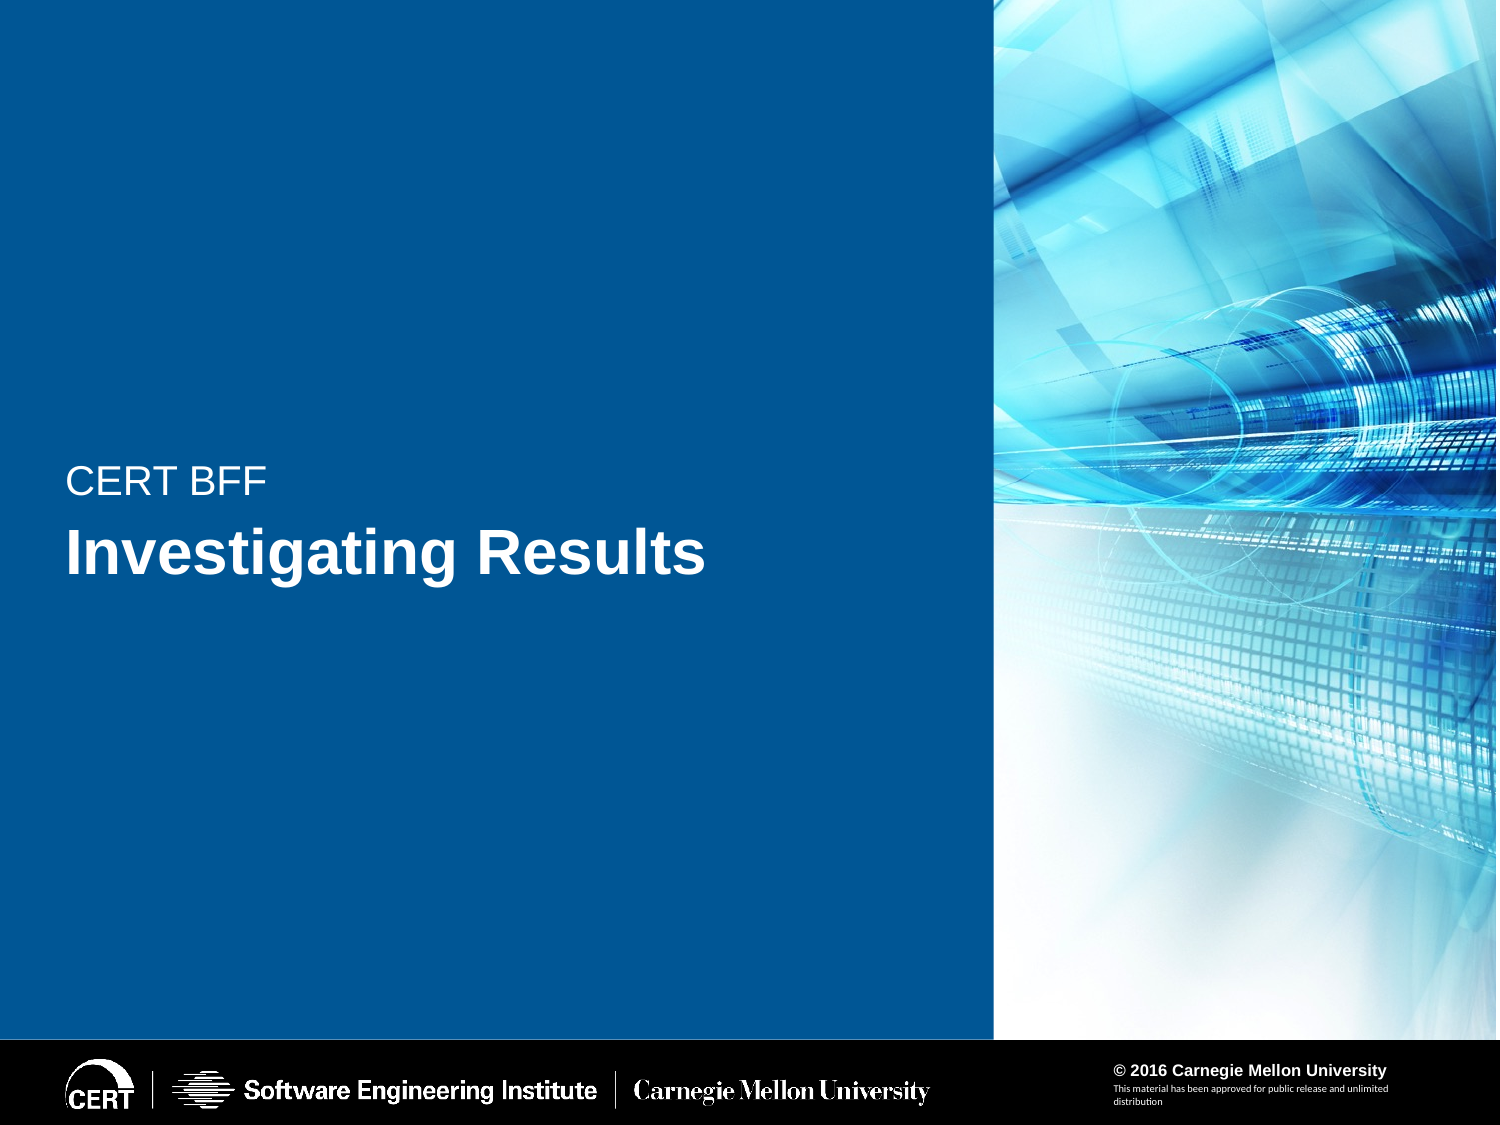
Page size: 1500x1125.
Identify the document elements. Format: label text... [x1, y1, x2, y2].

title CERT BFF [65, 457, 913, 505]
picture [55, 1051, 941, 1114]
picture [994, 0, 1496, 1040]
list Investigating Results [65, 510, 910, 588]
